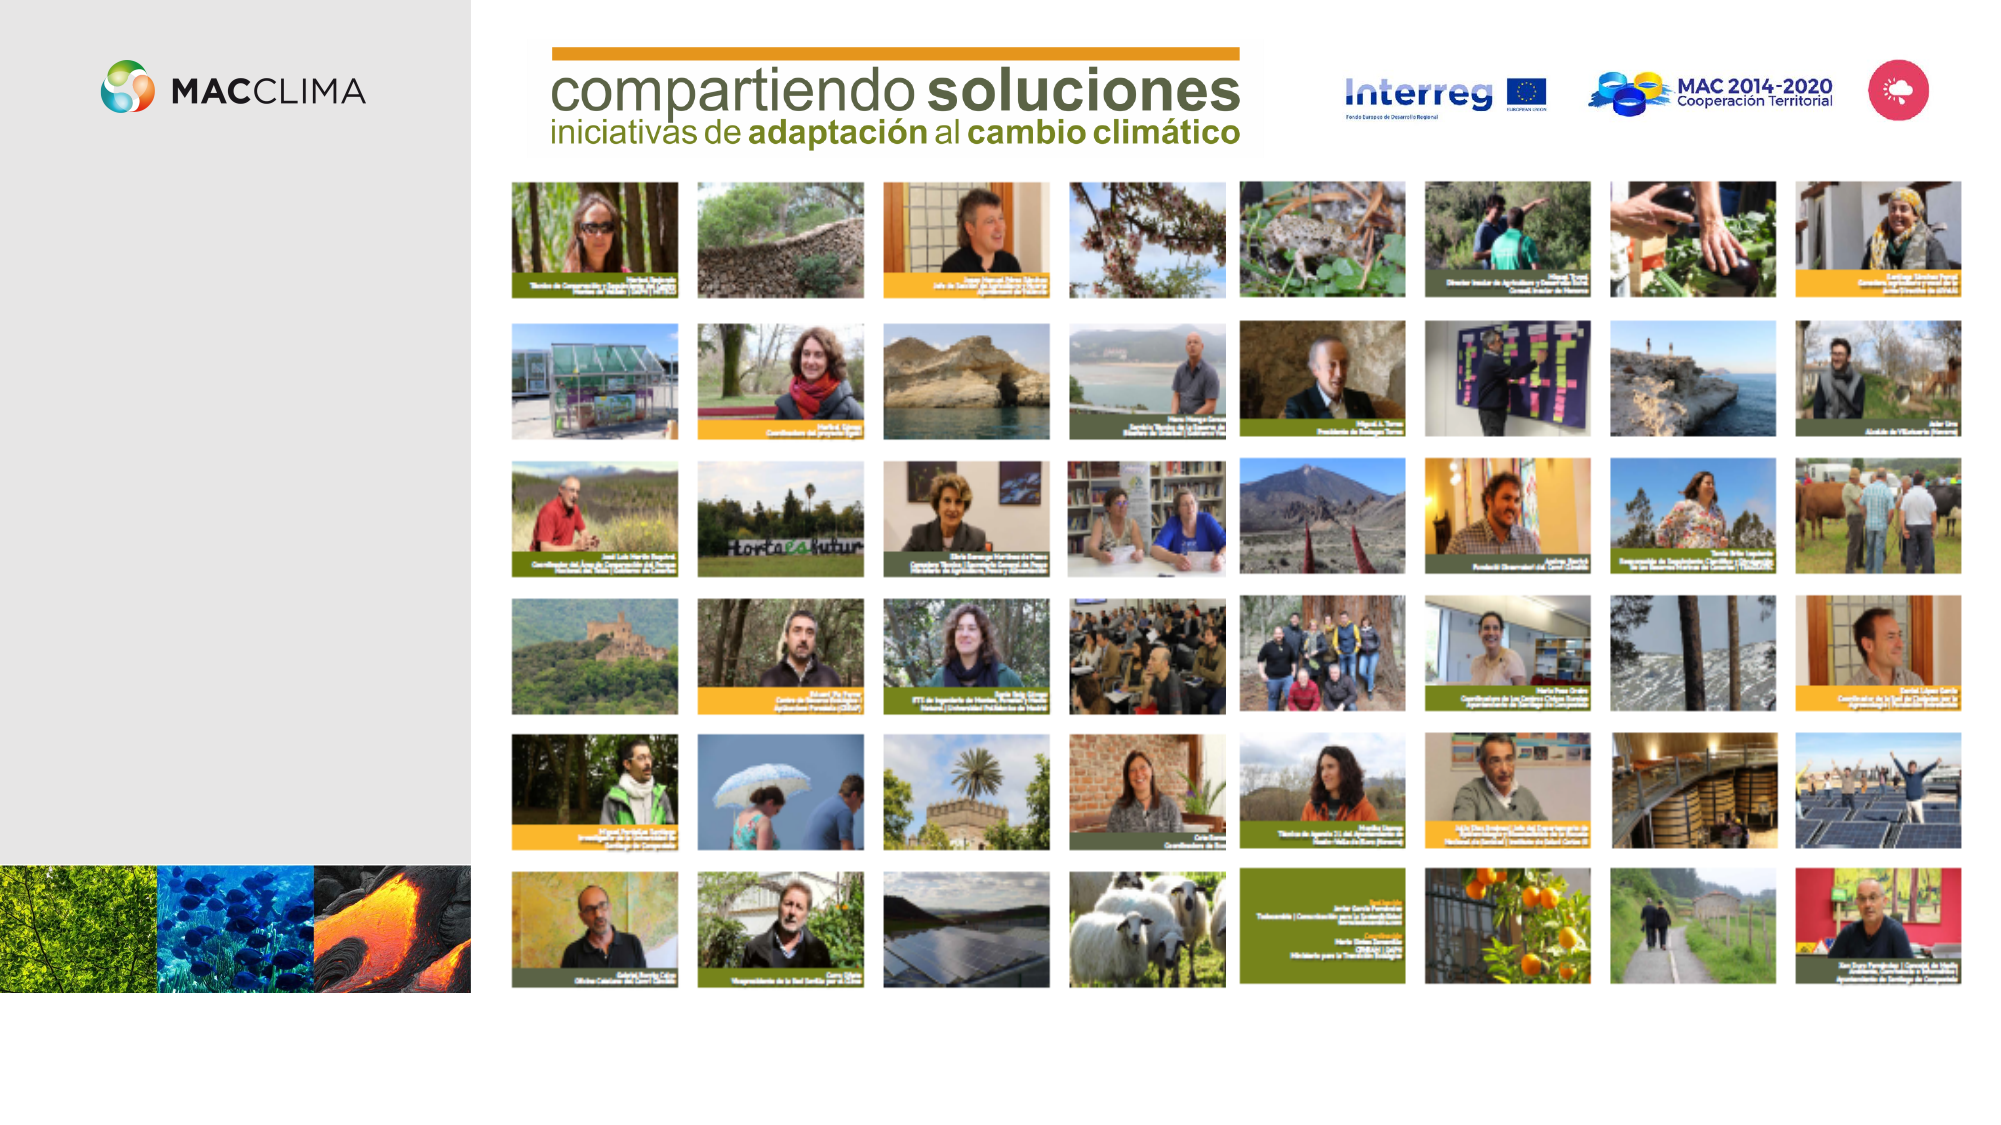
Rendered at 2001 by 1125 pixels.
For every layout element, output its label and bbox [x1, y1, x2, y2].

text_box [507, 168, 1977, 997]
picture [0, 864, 472, 993]
text_box [0, 0, 471, 864]
picture [99, 59, 371, 115]
picture [1299, 28, 1958, 141]
picture [526, 39, 1264, 158]
